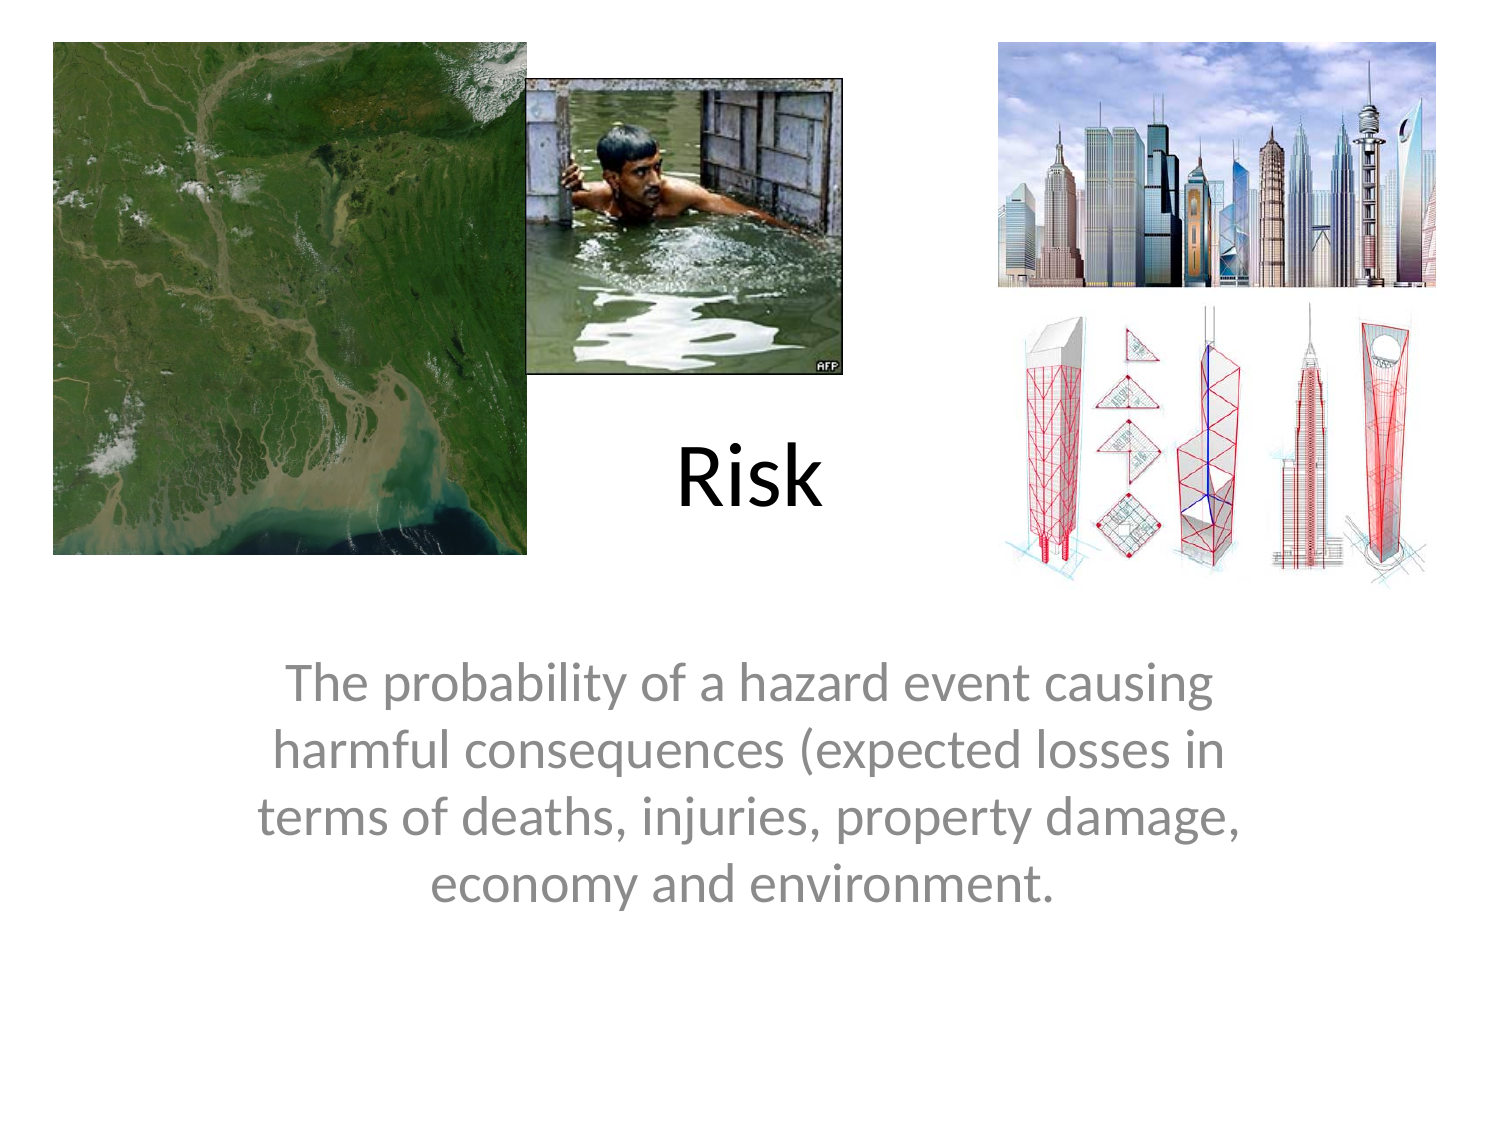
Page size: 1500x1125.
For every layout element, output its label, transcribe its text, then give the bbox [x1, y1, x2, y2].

title Risk [112, 349, 992, 591]
picture [997, 42, 1436, 593]
picture [52, 42, 843, 555]
subtitle The probability of a hazard event causing harmful consequences (expected losses in terms of deaths, injuries, property damage, economy and environment. [225, 637, 1275, 925]
